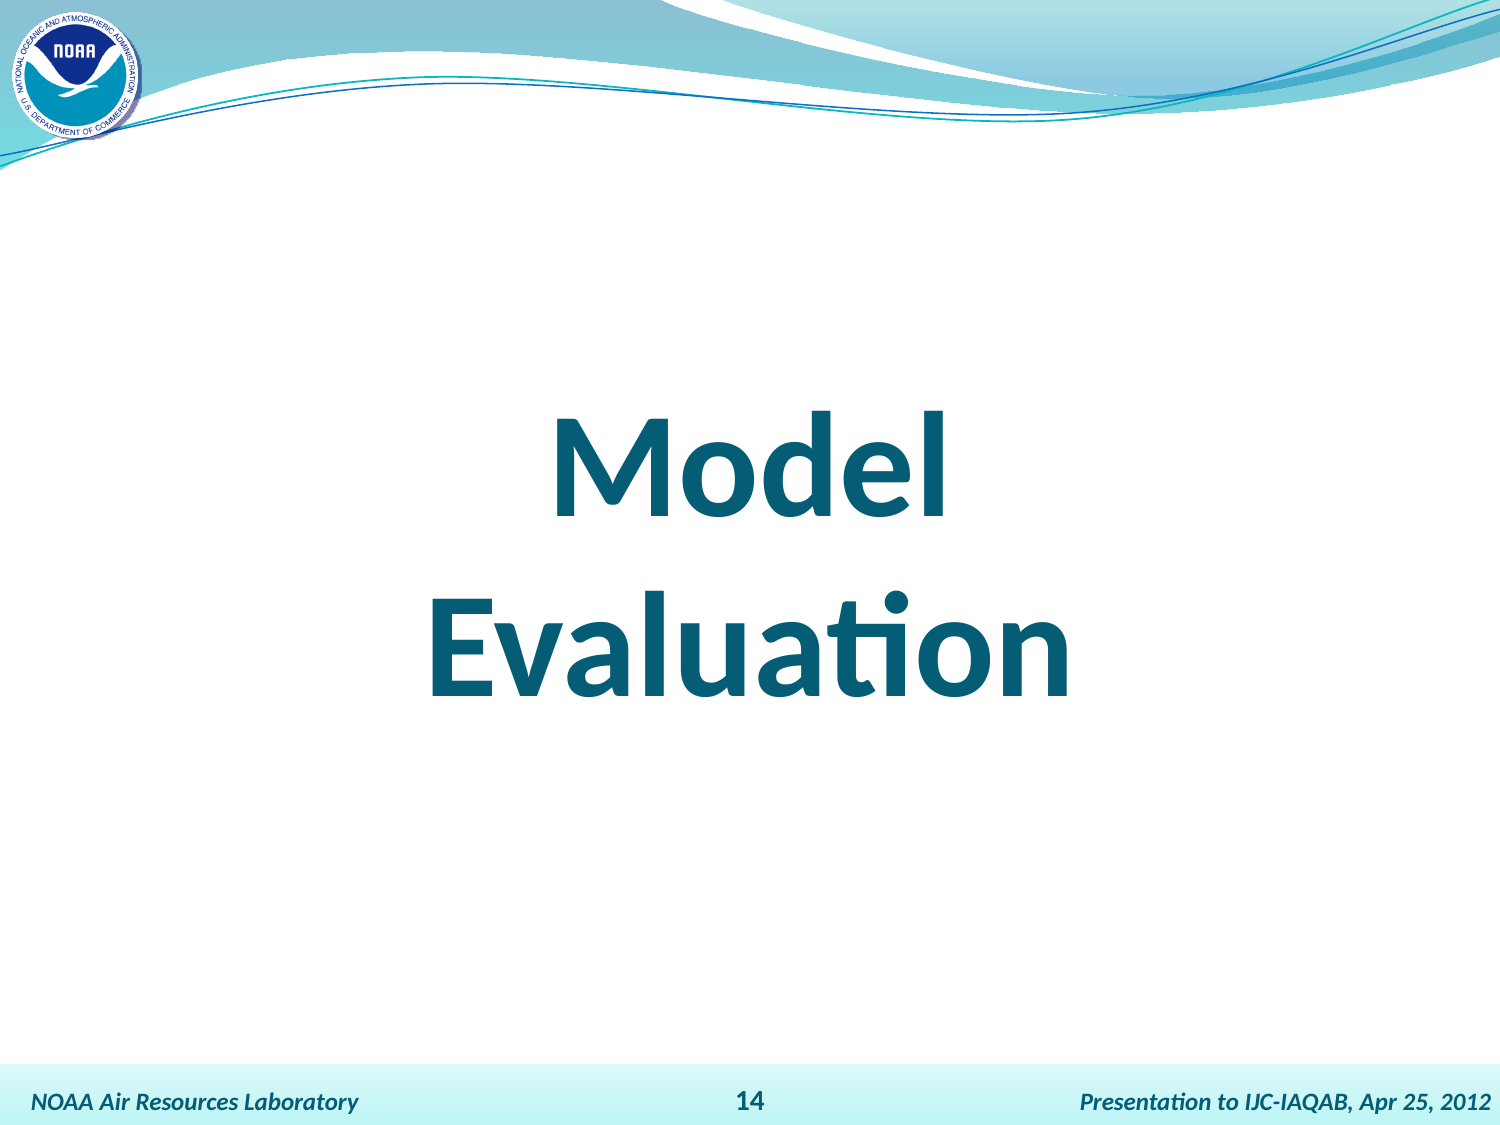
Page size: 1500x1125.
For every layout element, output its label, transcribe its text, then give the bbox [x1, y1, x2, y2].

text_box 14 [712, 1074, 788, 1124]
text_box Model Evaluation [249, 358, 1250, 734]
text_box Presentation to IJC-IAQAB, Apr 25, 2012 [1065, 1078, 1500, 1123]
text_box NOAA Air Resources Laboratory [16, 1078, 375, 1123]
picture [12, 12, 138, 138]
